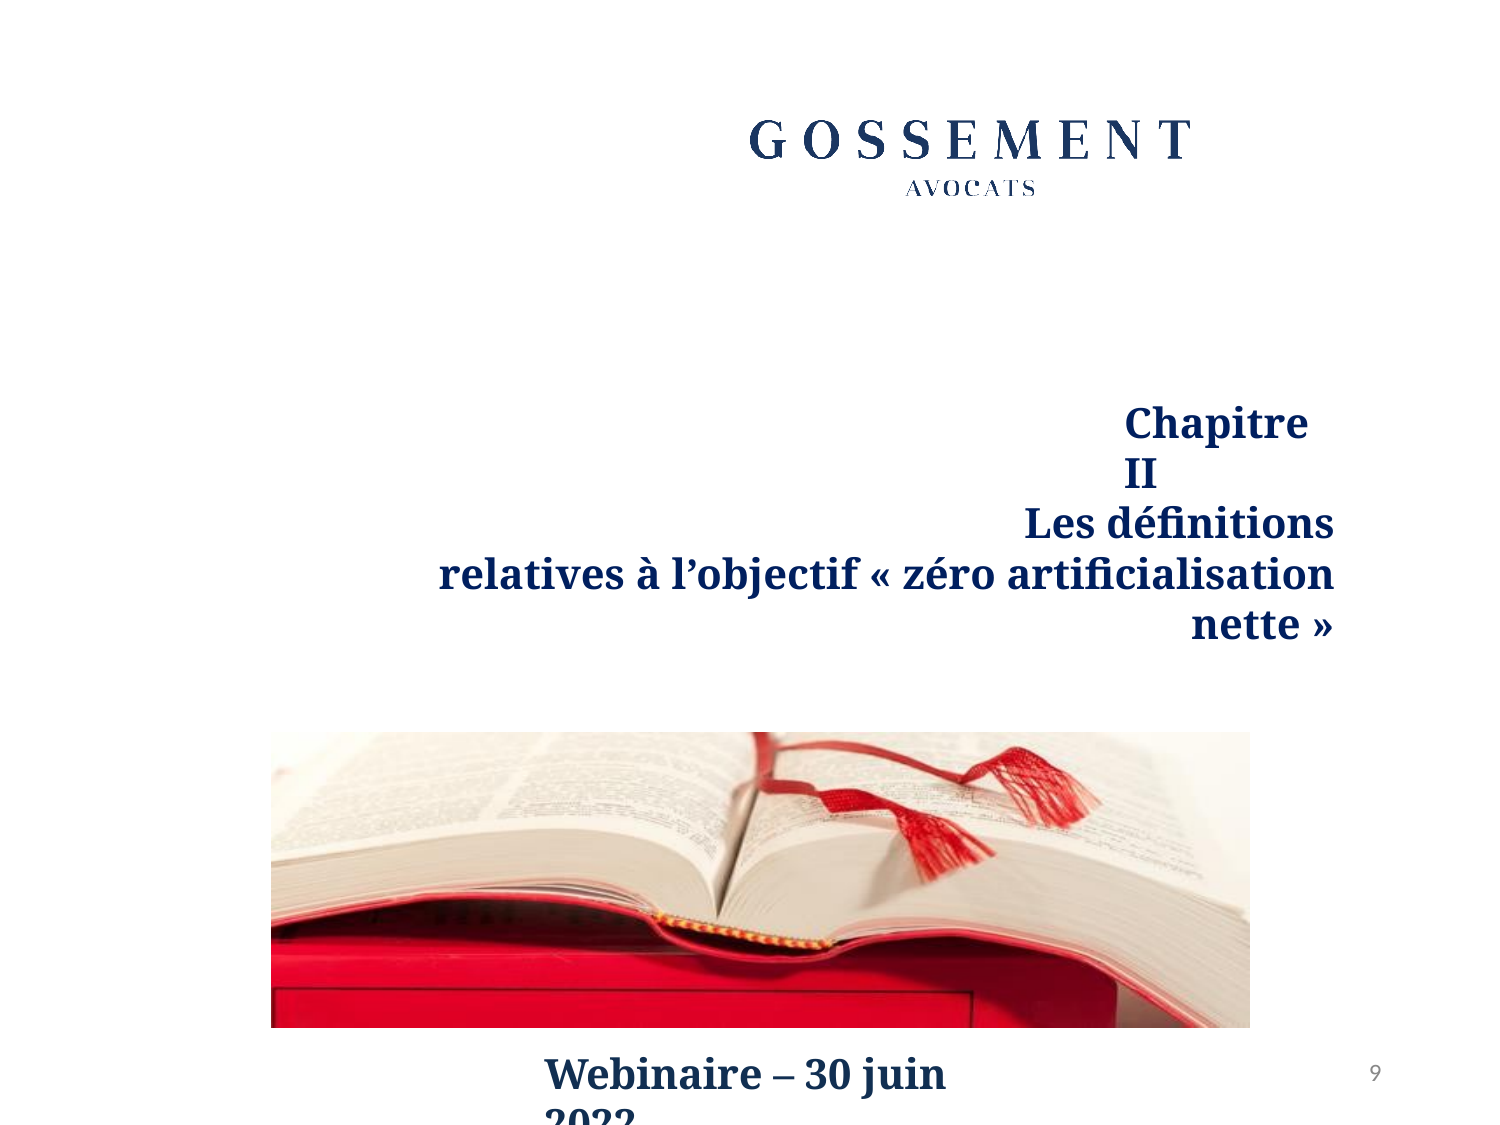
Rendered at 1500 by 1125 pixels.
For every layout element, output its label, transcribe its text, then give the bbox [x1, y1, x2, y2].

title Chapitre II [1122, 395, 1336, 495]
text_box Webinaire – 30 juin 2022 [542, 1045, 1009, 1125]
picture [749, 120, 1190, 196]
text_box 9 [1366, 1054, 1384, 1087]
picture [271, 732, 1250, 1028]
text_box Les définitions relatives à l’objectif « zéro artificialisation nette » [396, 495, 1336, 648]
